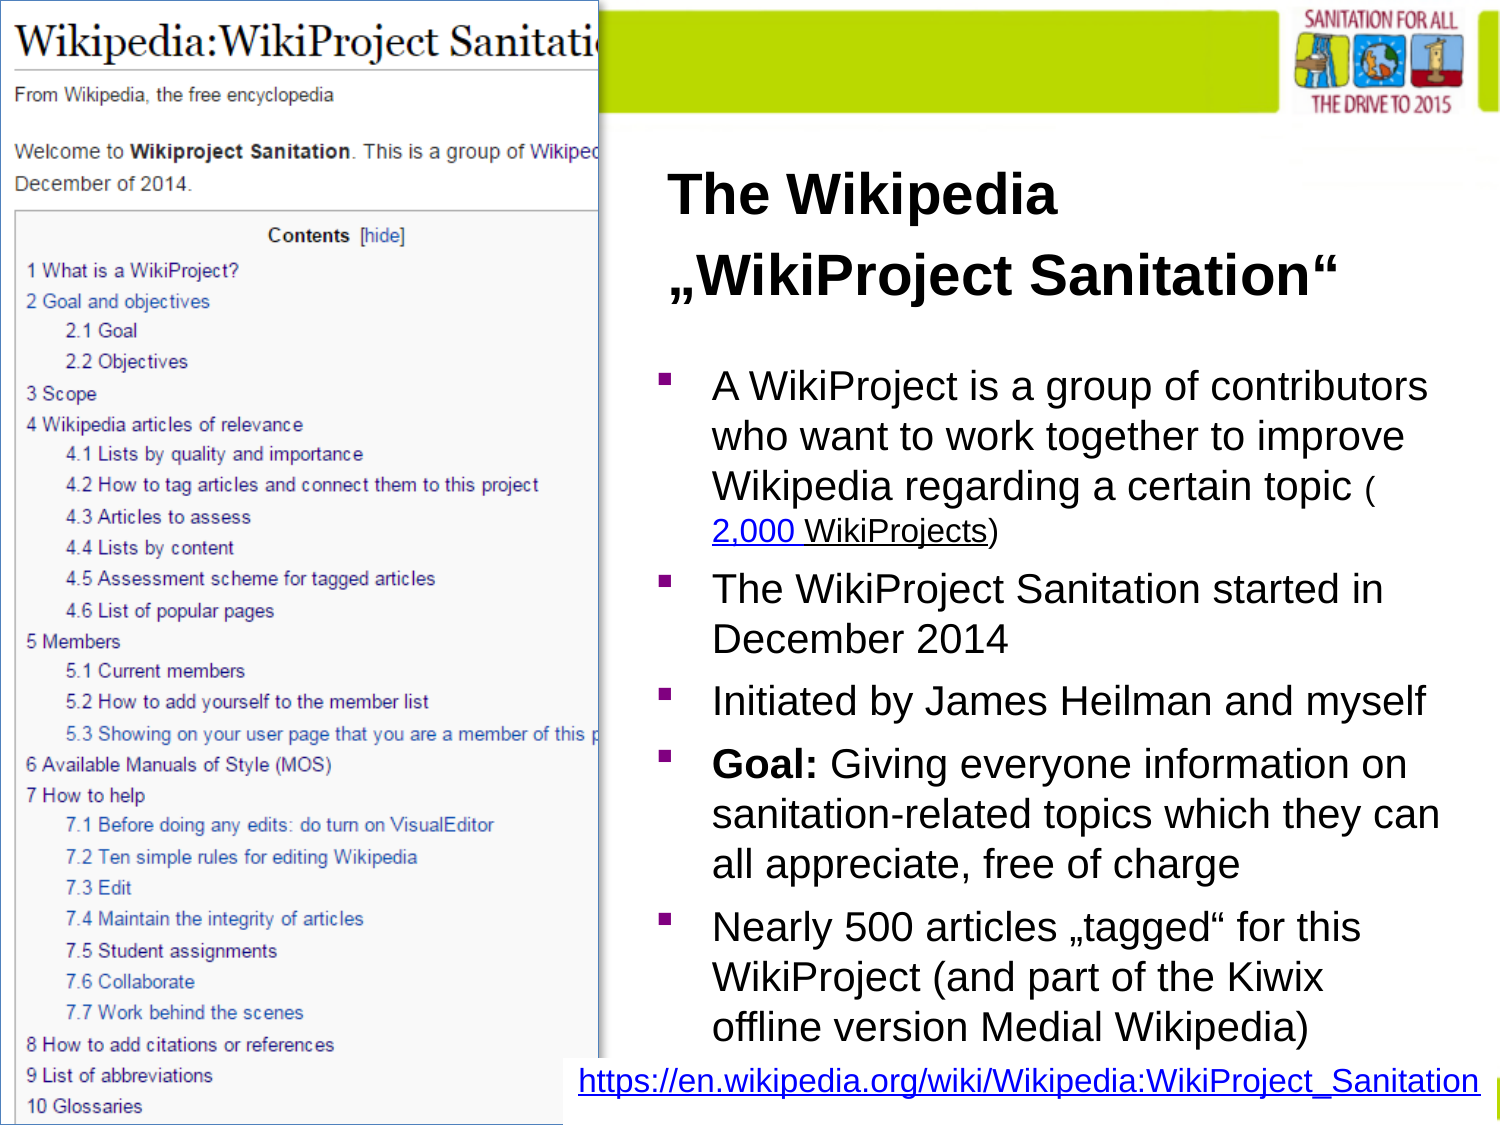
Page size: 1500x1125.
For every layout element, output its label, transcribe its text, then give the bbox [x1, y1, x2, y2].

text_box https://en.wikipedia.org/wiki/Wikipedia:WikiProject_Sanitation [602, 1058, 1497, 1125]
list A WikiProject is a group of contributors who want to work together to improve Wikipedia regarding a certain topic (2,000 WikiProjects) The WikiProject Sanitation started in December 2014 Initiated by James Heilman and myself Goal: Giving everyone information on sanitation-related topics which they can all appreciate, free of charge Nearly 500 articles „tagged“ for this WikiProject (and part of the Kiwix offline version Medial Wikipedia) [655, 359, 1444, 1045]
list The Wikipedia „WikiProject Sanitation“ [667, 160, 1500, 303]
picture [0, 0, 1500, 1125]
